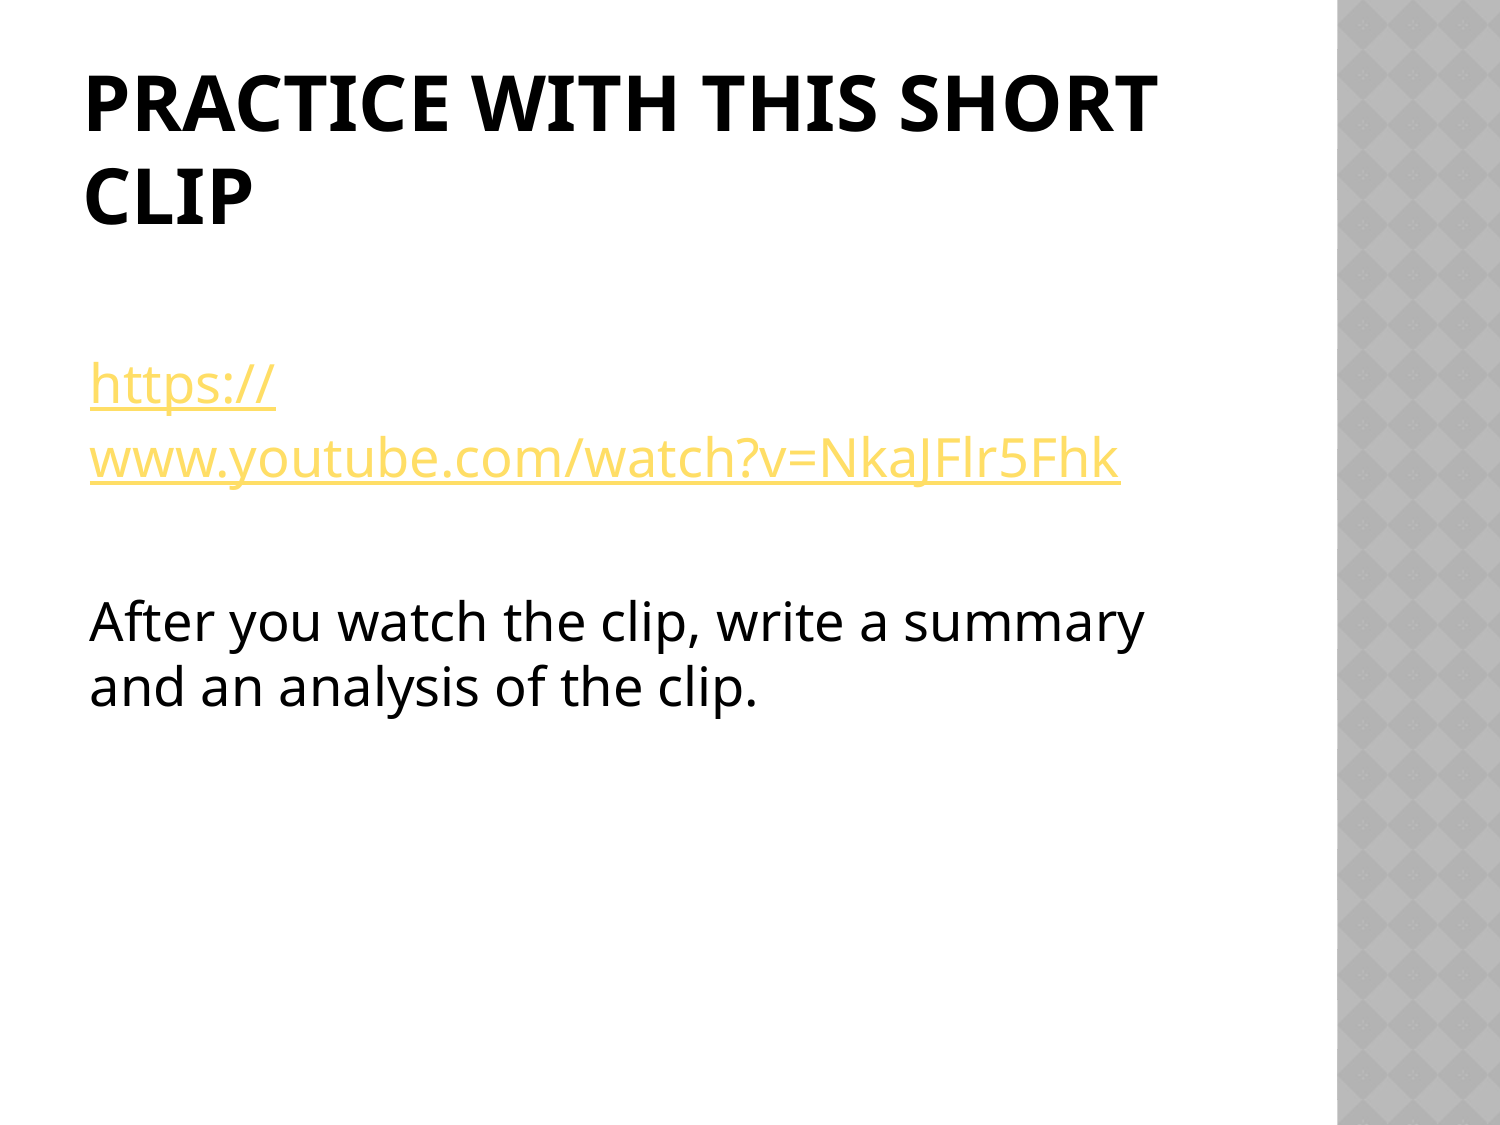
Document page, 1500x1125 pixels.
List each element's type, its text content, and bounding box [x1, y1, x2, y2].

title Practice with this short clip [75, 52, 1263, 240]
list https://www.youtube.com/watch?v=NkaJFlr5Fhk After you watch the clip, write a summary and an analysis of the clip. [75, 264, 1263, 1059]
